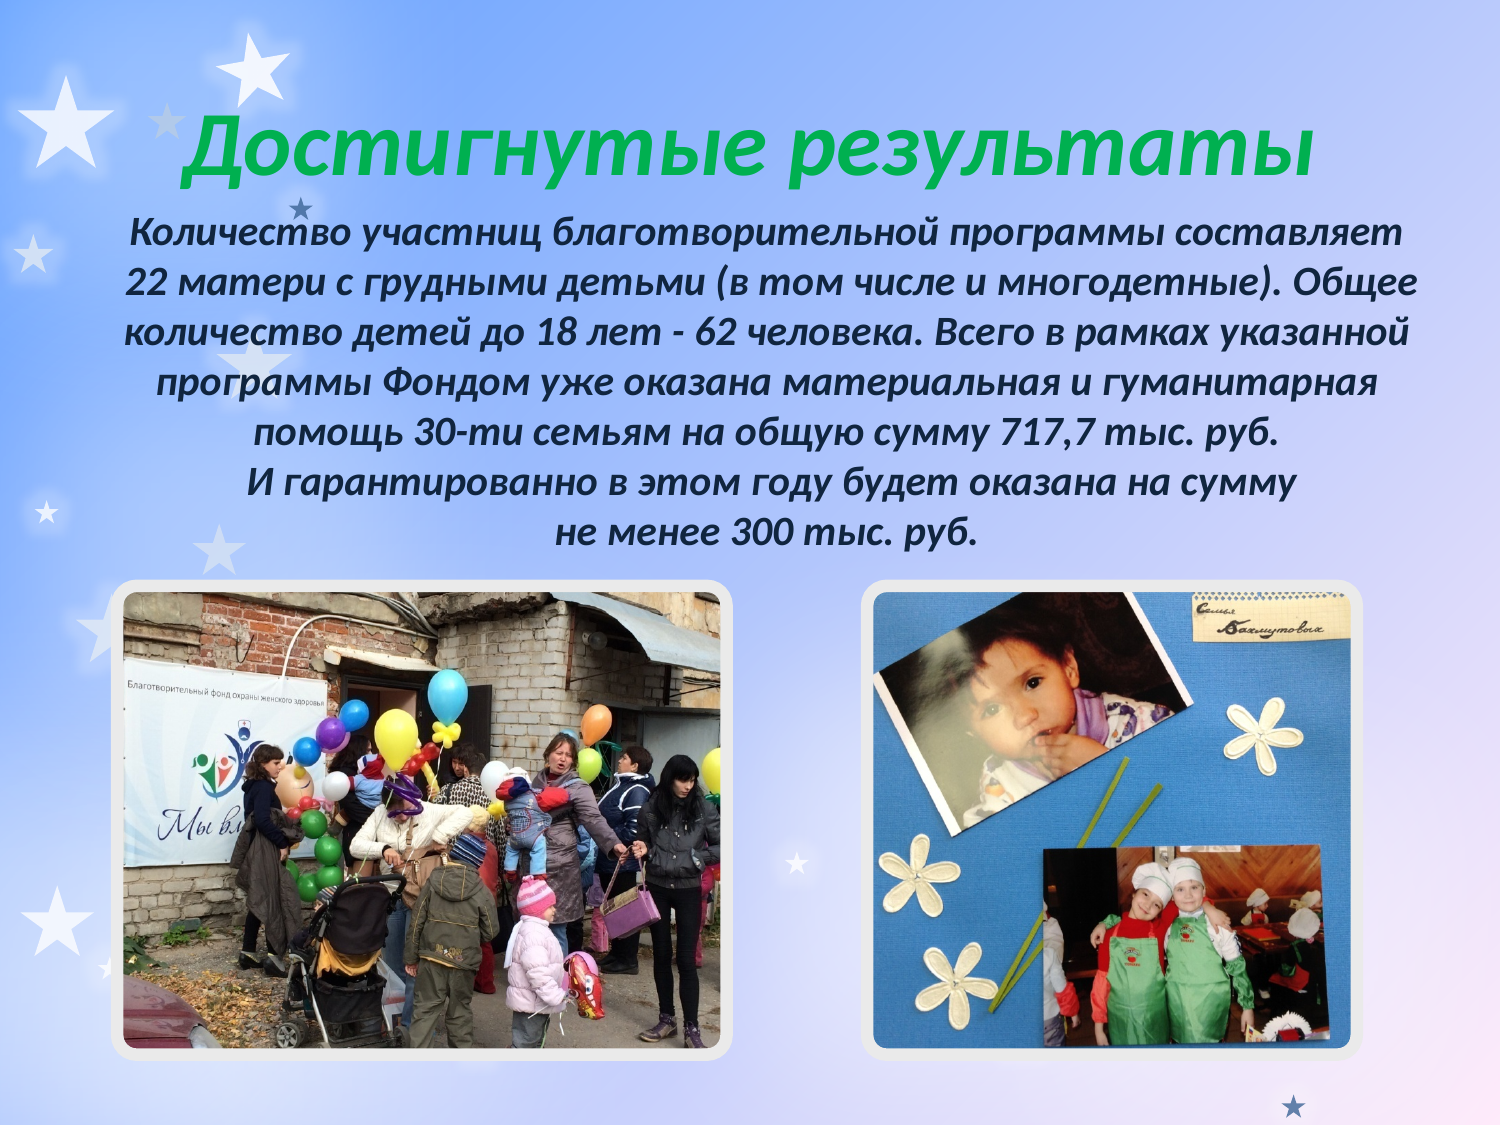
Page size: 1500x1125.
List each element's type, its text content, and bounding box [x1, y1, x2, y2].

list Количество участниц благотворительной программы составляет 22 матери с грудными детьми (в том числе и многодетные). Общее количество детей до 18 лет - 62 человека. Всего в рамках указанной программы Фондом уже оказана материальная и гуманитарная помощь 30-ти семьям на общую сумму 717,7 тыс. руб. И гарантированно в этом году будет оказана на сумму не менее 300 тыс. руб. [74, 196, 1459, 1006]
title Достигнутые результаты [75, 45, 1425, 196]
picture [116, 585, 727, 1055]
picture [866, 585, 1357, 1055]
